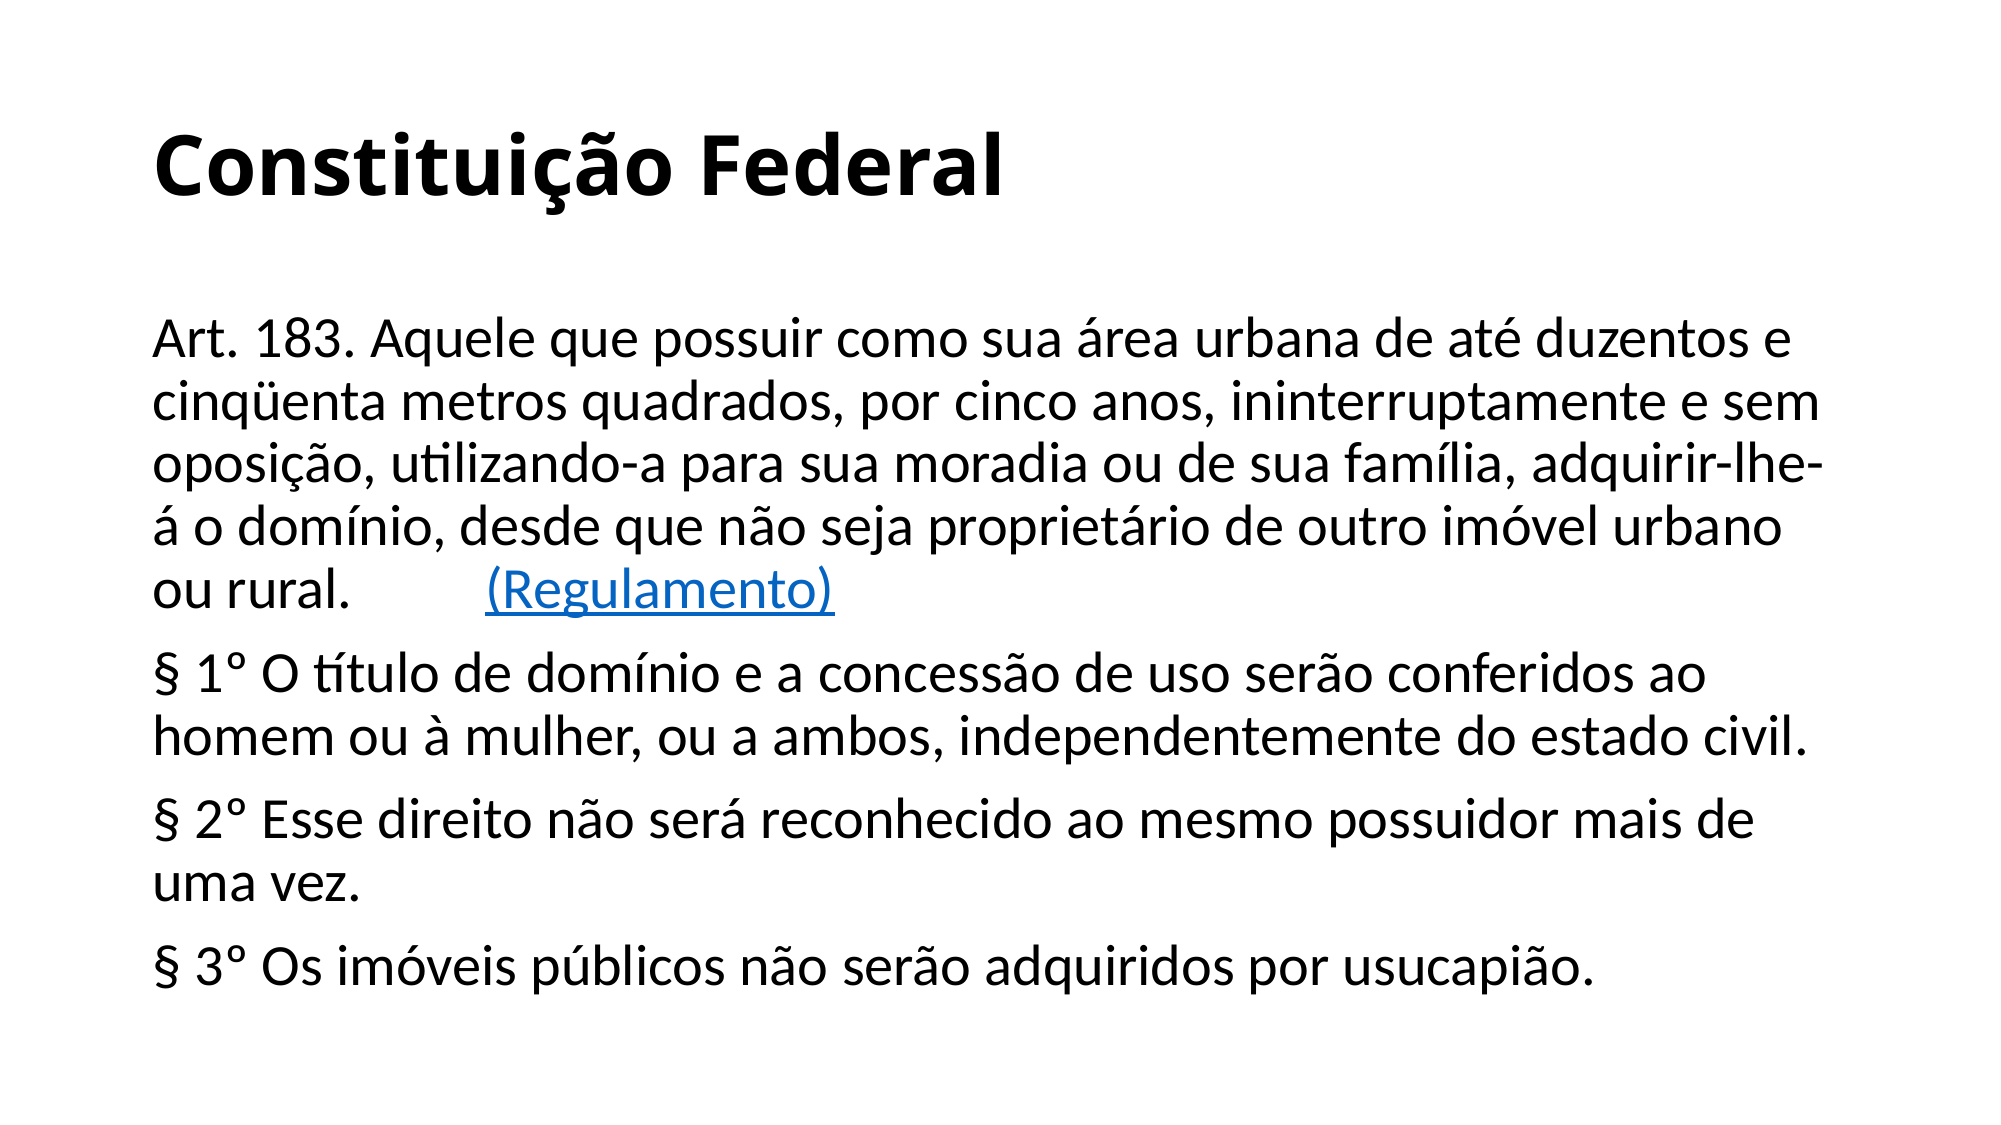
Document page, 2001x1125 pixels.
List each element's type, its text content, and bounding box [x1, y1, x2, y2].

title Constituição Federal [137, 59, 1863, 278]
list Art. 183. Aquele que possuir como sua área urbana de até duzentos e cinqüenta metros quadrados, por cinco anos, ininterruptamente e sem oposição, utilizando-a para sua moradia ou de sua família, adquirir-lhe-á o domínio, desde que não seja proprietário de outro imóvel urbano ou rural. (Regulamento) § 1º O título de domínio e a concessão de uso serão conferidos ao homem ou à mulher, ou a ambos, independentemente do estado civil. § 2º Esse direito não será reconhecido ao mesmo possuidor mais de uma vez. § 3º Os imóveis públicos não serão adquiridos por usucapião. [137, 299, 1863, 1014]
